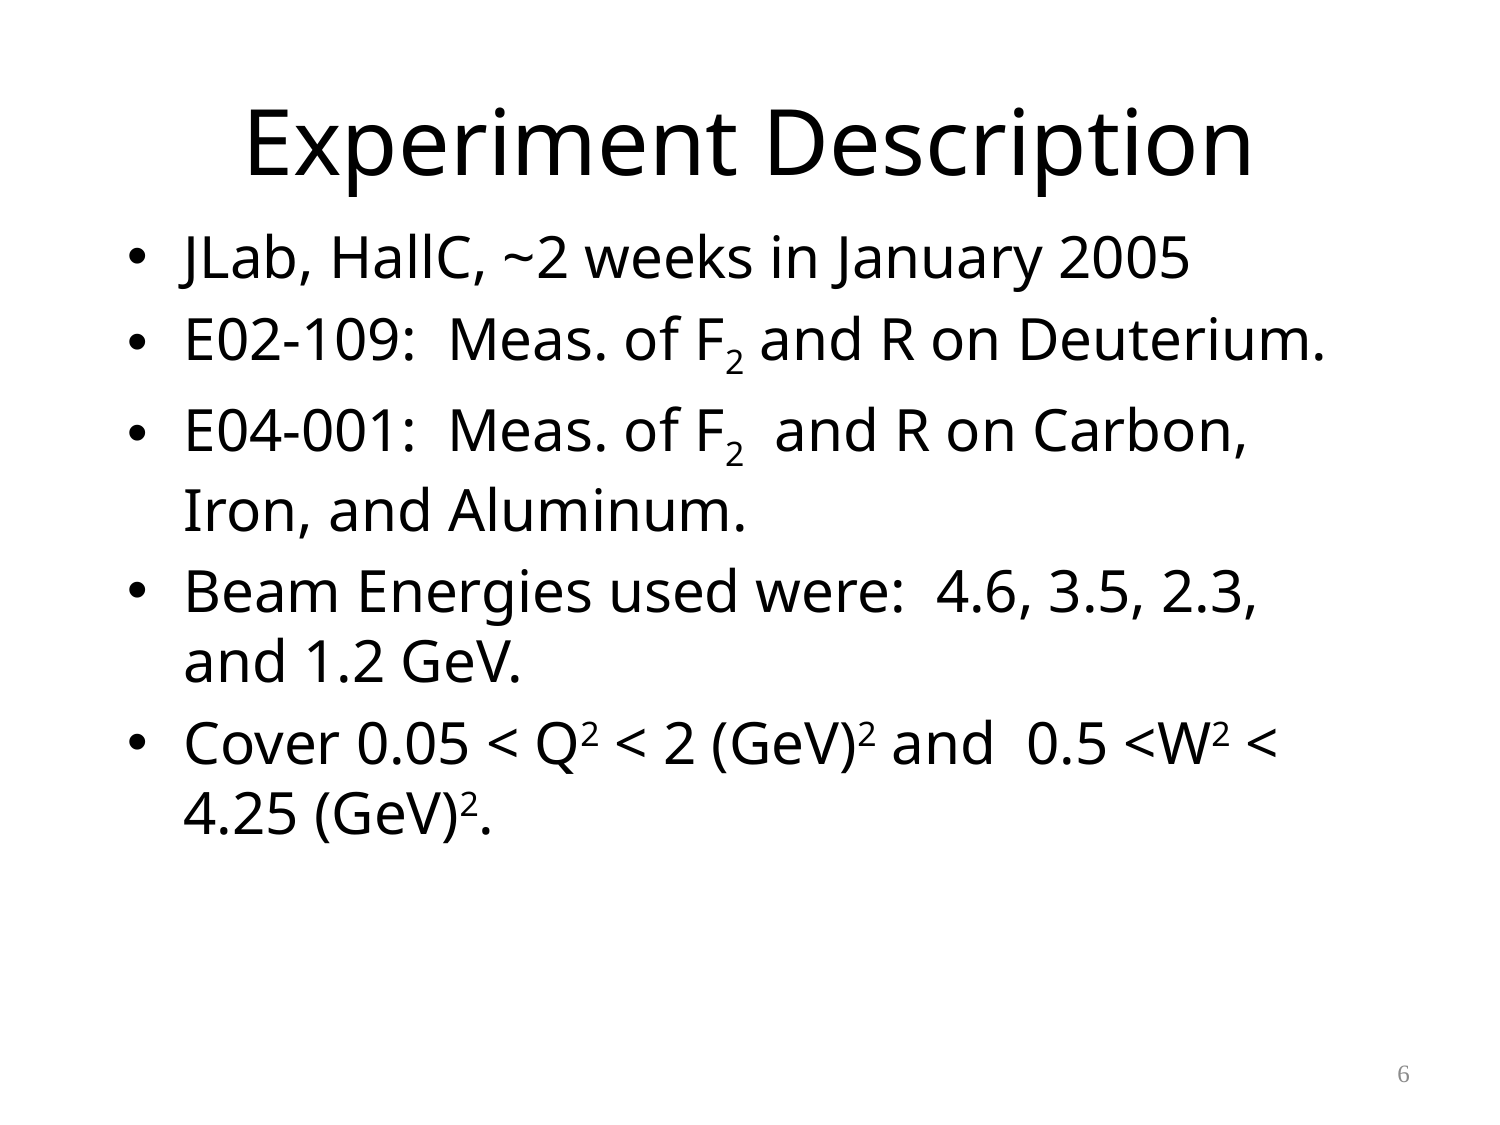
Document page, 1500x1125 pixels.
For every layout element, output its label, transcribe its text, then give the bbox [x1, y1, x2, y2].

slide_number 6 [1074, 1042, 1425, 1103]
list JLab, HallC, ~2 weeks in January 2005 E02-109: Meas. of F2 and R on Deuterium. E04-001: Meas. of F2 and R on Carbon, Iron, and Aluminum. Beam Energies used were: 4.6, 3.5, 2.3, and 1.2 GeV. Cover 0.05 < Q2 < 2 (GeV)2 and 0.5 <W2 < 4.25 (GeV)2. [112, 212, 1388, 1050]
title Experiment Description [75, 45, 1425, 233]
